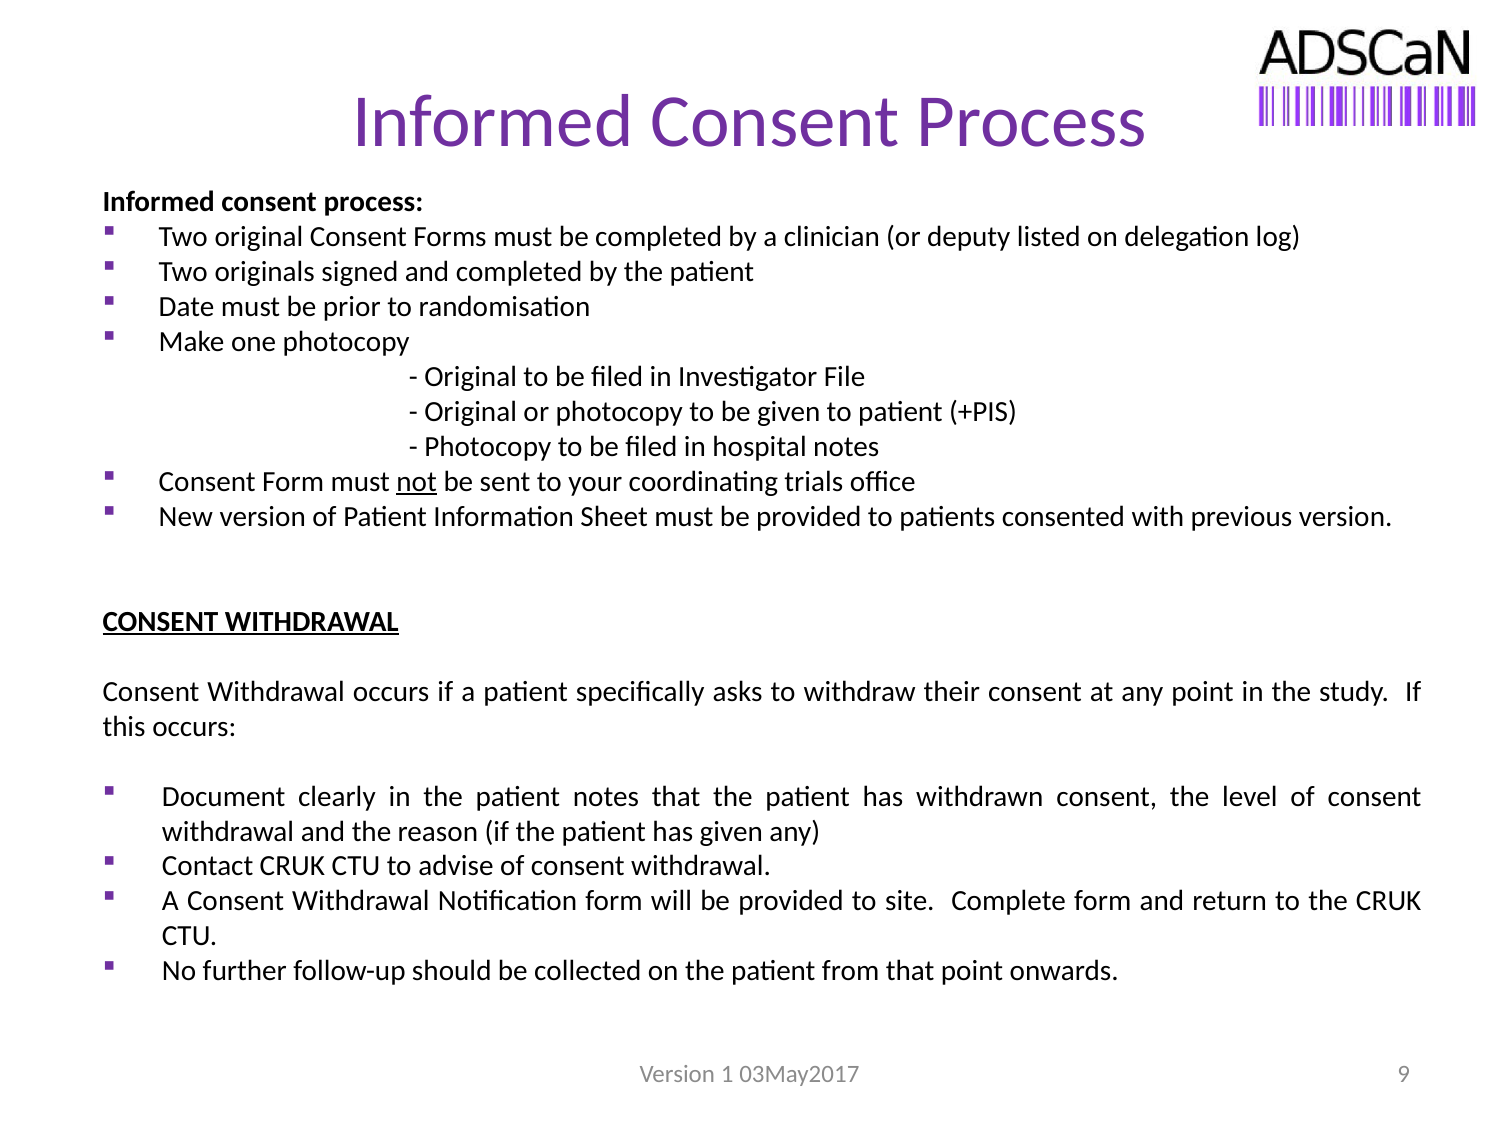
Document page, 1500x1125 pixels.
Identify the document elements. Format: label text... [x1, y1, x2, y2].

picture [1245, 18, 1483, 126]
slide_number 9 [1074, 1042, 1425, 1103]
footer Version 1 03May2017 [512, 1042, 988, 1103]
title Informed Consent Process [75, 45, 1425, 188]
list Informed consent process: Two original Consent Forms must be completed by a clinician (or deputy listed on delegation log) Two originals signed and completed by the patient Date must be prior to randomisation Make one photocopy - Original to be filed in Investigator File - Original or photocopy to be given to patient (+PIS) - Photocopy to be filed in hospital notes Consent Form must not be sent to your coordinating trials office New version of Patient Information Sheet must be provided to patients consented with previous version. CONSENT WITHDRAWAL Consent Withdrawal occurs if a patient specifically asks to withdraw their consent at any point in the study. If this occurs: Document clearly in the patient notes that the patient has withdrawn consent, the level of consent withdrawal and the reason (if the patient has given any) Contact CRUK CTU to advise of consent withdrawal. A Consent Withdrawal Notification form will be provided to site. Complete form and return to the CRUK CTU. No further follow-up should be collected on the patient from that point onwards. [87, 174, 1438, 980]
